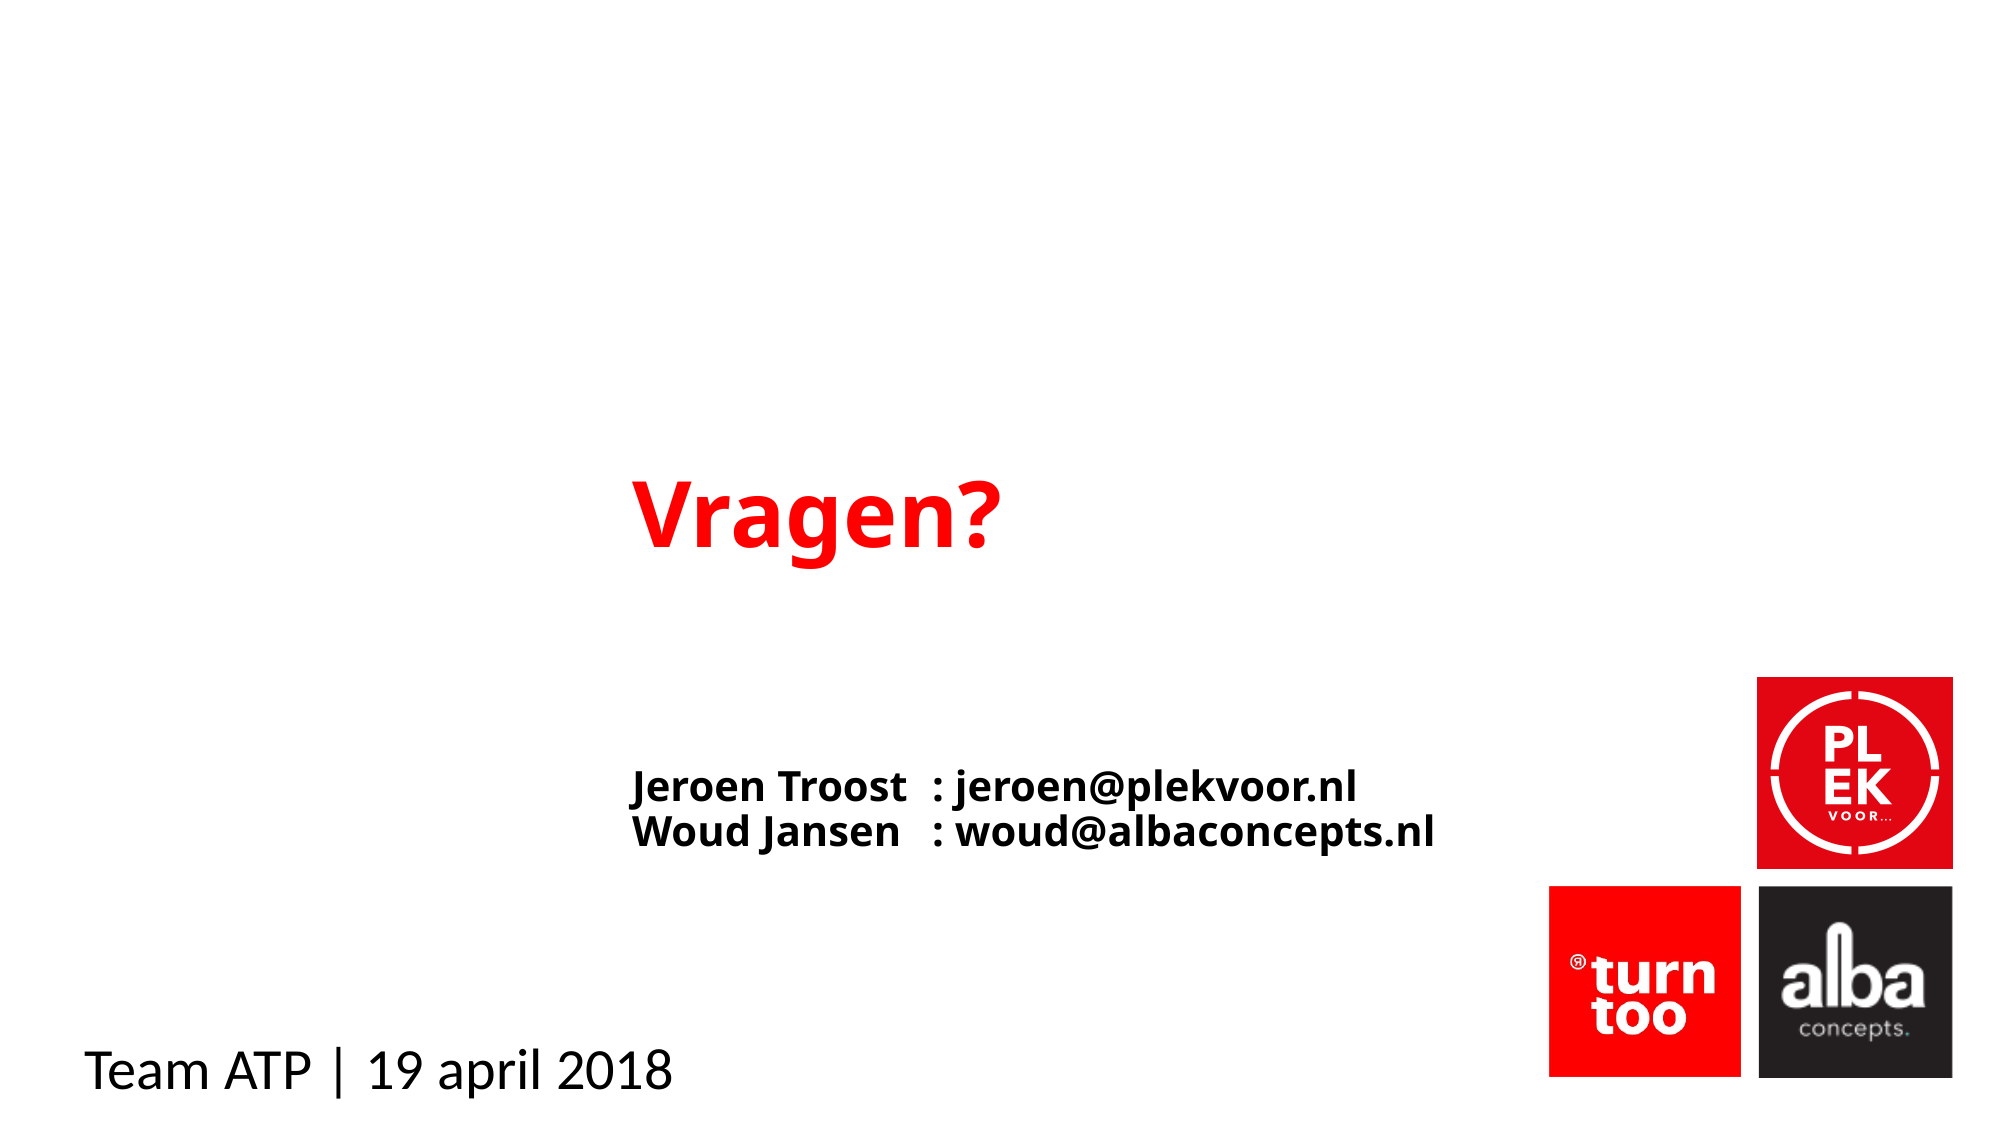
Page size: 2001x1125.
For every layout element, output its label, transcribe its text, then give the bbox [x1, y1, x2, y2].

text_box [1549, 677, 1984, 1078]
text_box Team ATP | 19 april 2018 [69, 941, 1570, 1125]
title Vragen? Jeroen Troost : jeroen@plekvoor.nl Woud Jansen : woud@albaconcepts.nl [617, 436, 1470, 887]
